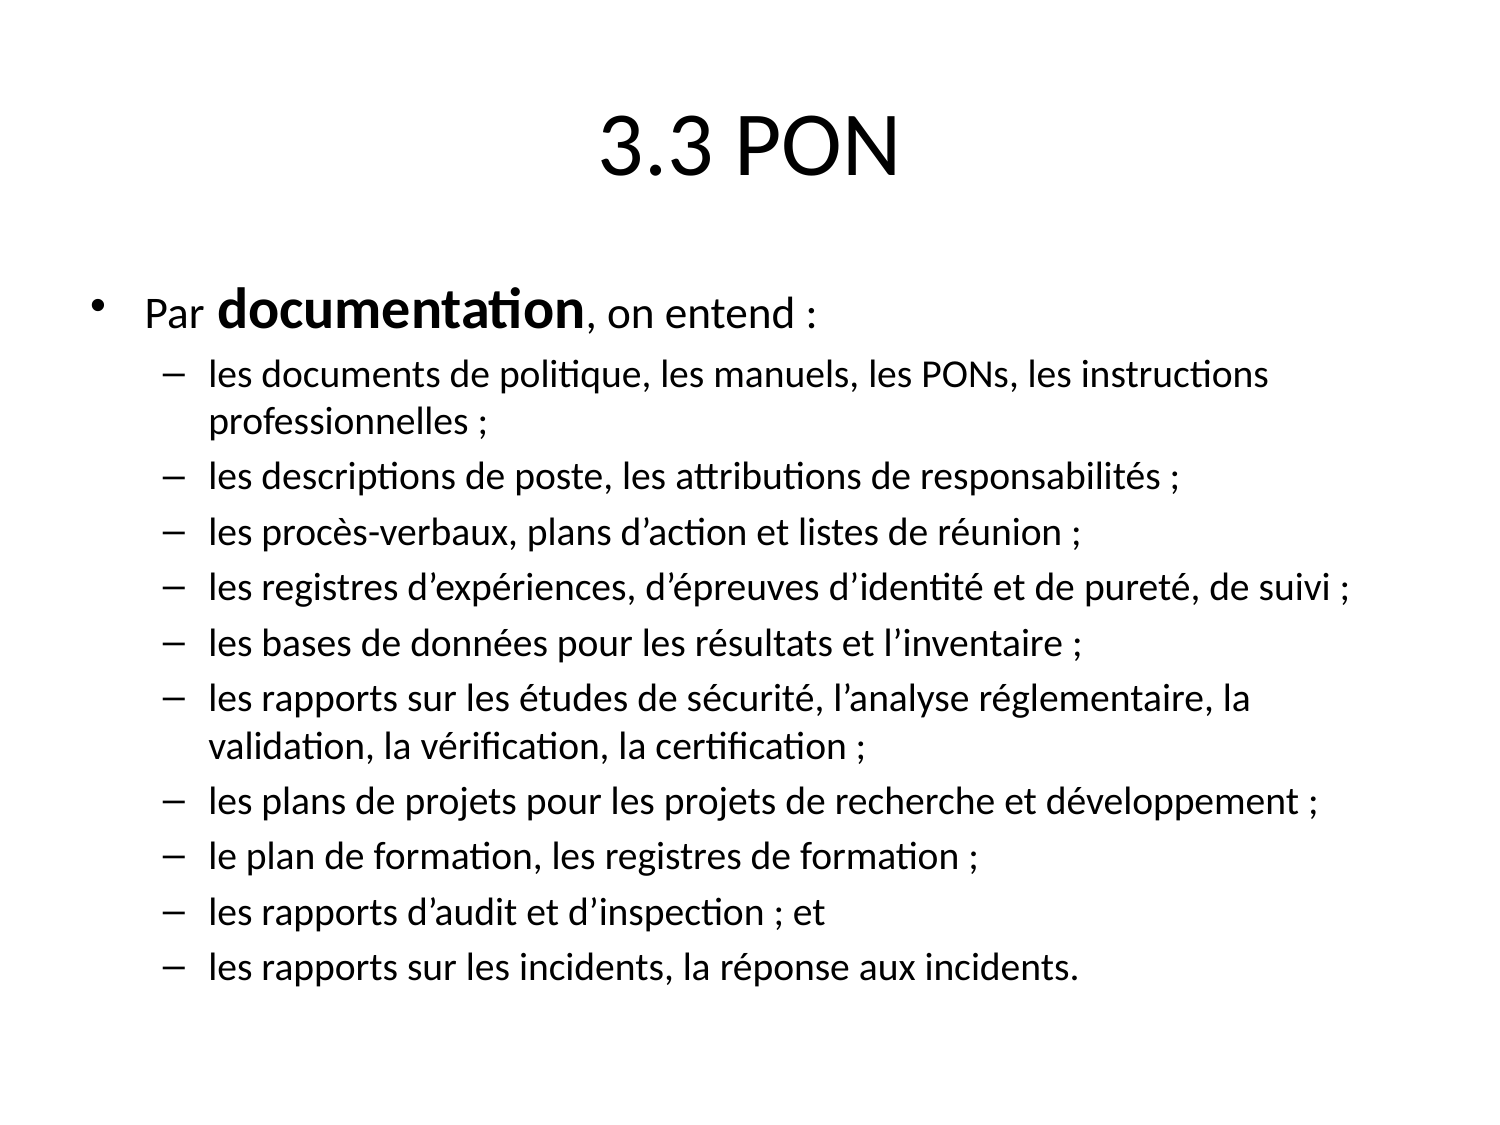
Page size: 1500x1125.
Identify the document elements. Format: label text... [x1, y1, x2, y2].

list Par documentation, on entend : les documents de politique, les manuels, les PONs, les instructions professionnelles ; les descriptions de poste, les attributions de responsabilités ; les procès-verbaux, plans d’action et listes de réunion ; les registres d’expériences, d’épreuves d’identité et de pureté, de suivi ; les bases de données pour les résultats et l’inventaire ; les rapports sur les études de sécurité, l’analyse réglementaire, la validation, la vérification, la certification ; les plans de projets pour les projets de recherche et développement ; le plan de formation, les registres de formation ; les rapports d’audit et d’inspection ; et les rapports sur les incidents, la réponse aux incidents. [75, 262, 1442, 1005]
title 3.3 PON [75, 45, 1425, 233]
